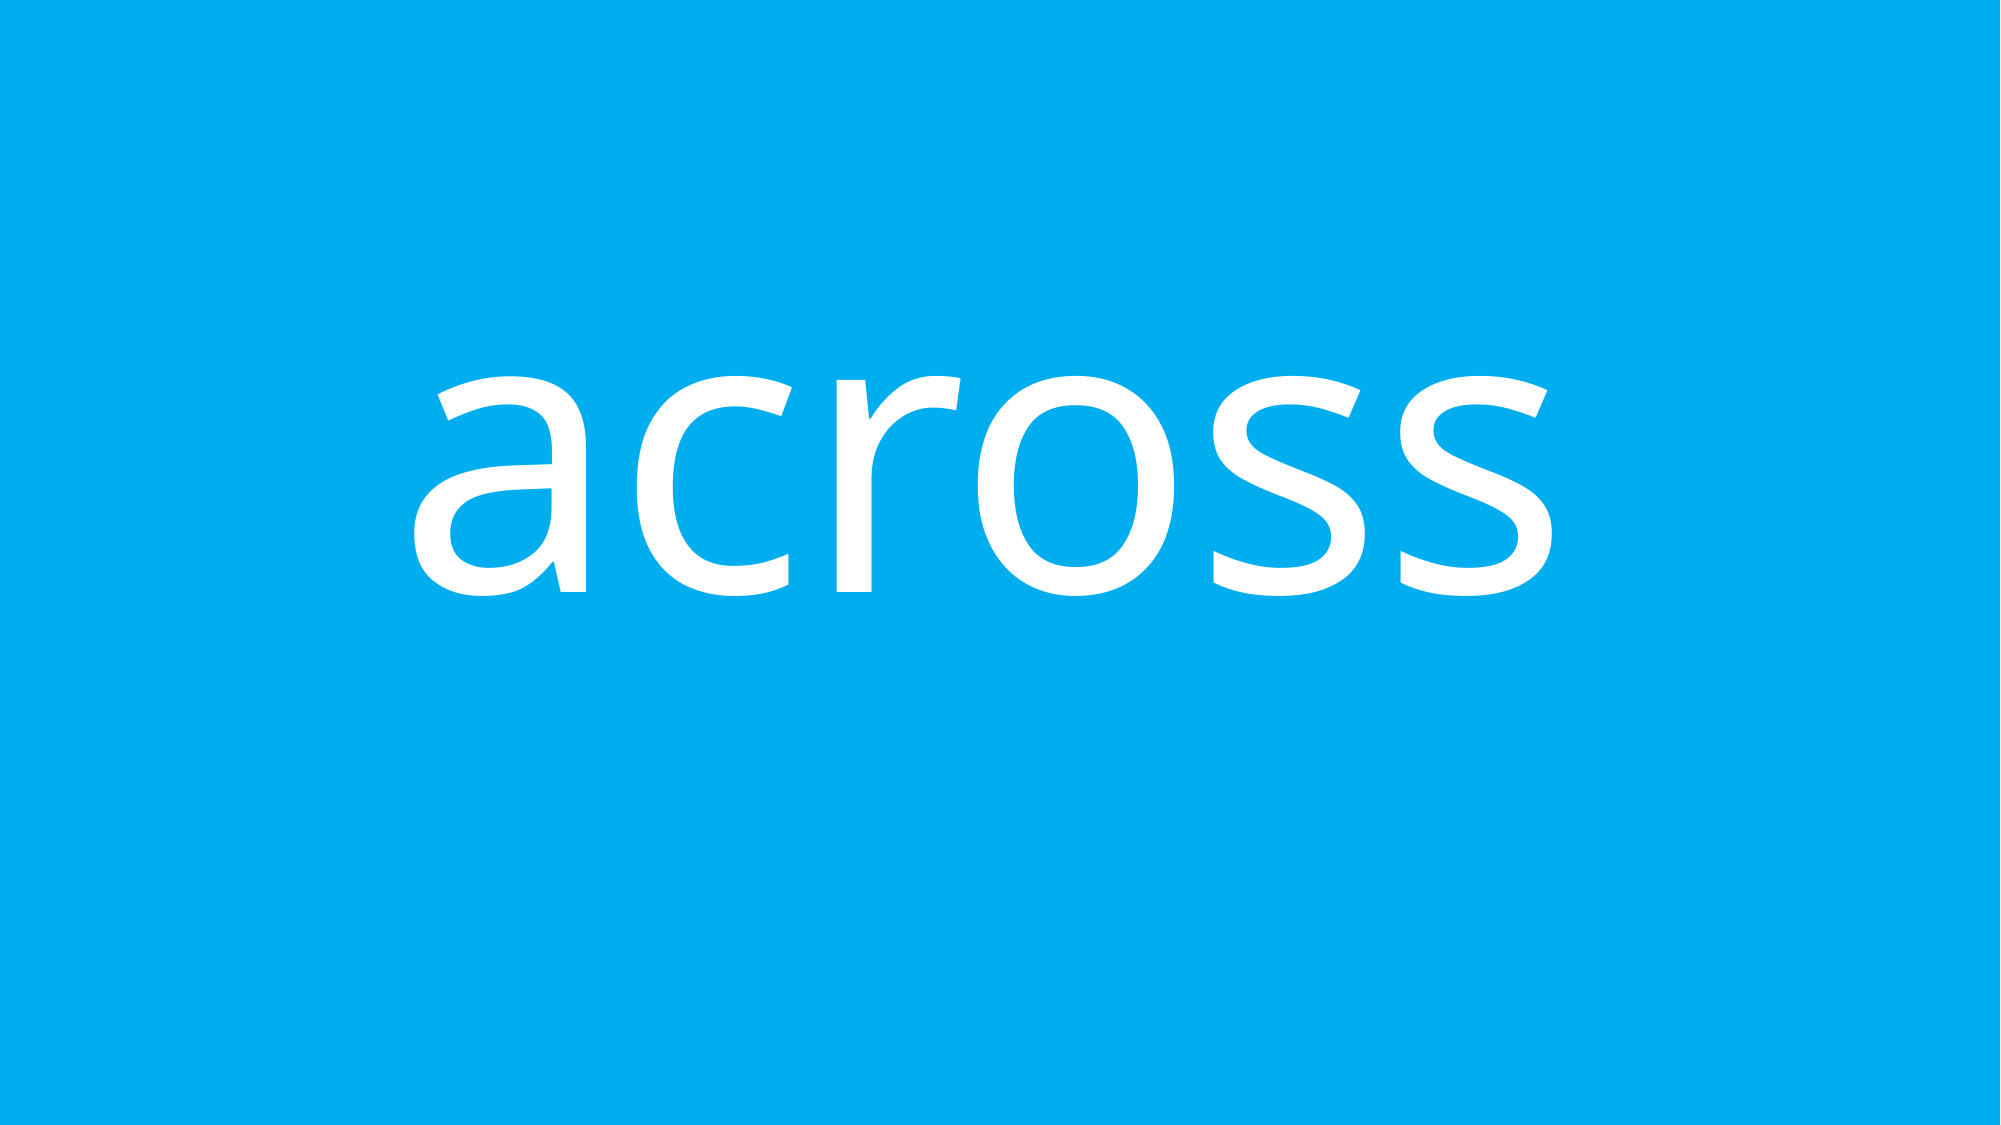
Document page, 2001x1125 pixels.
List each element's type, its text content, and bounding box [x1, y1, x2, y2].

title across [98, 126, 1868, 677]
